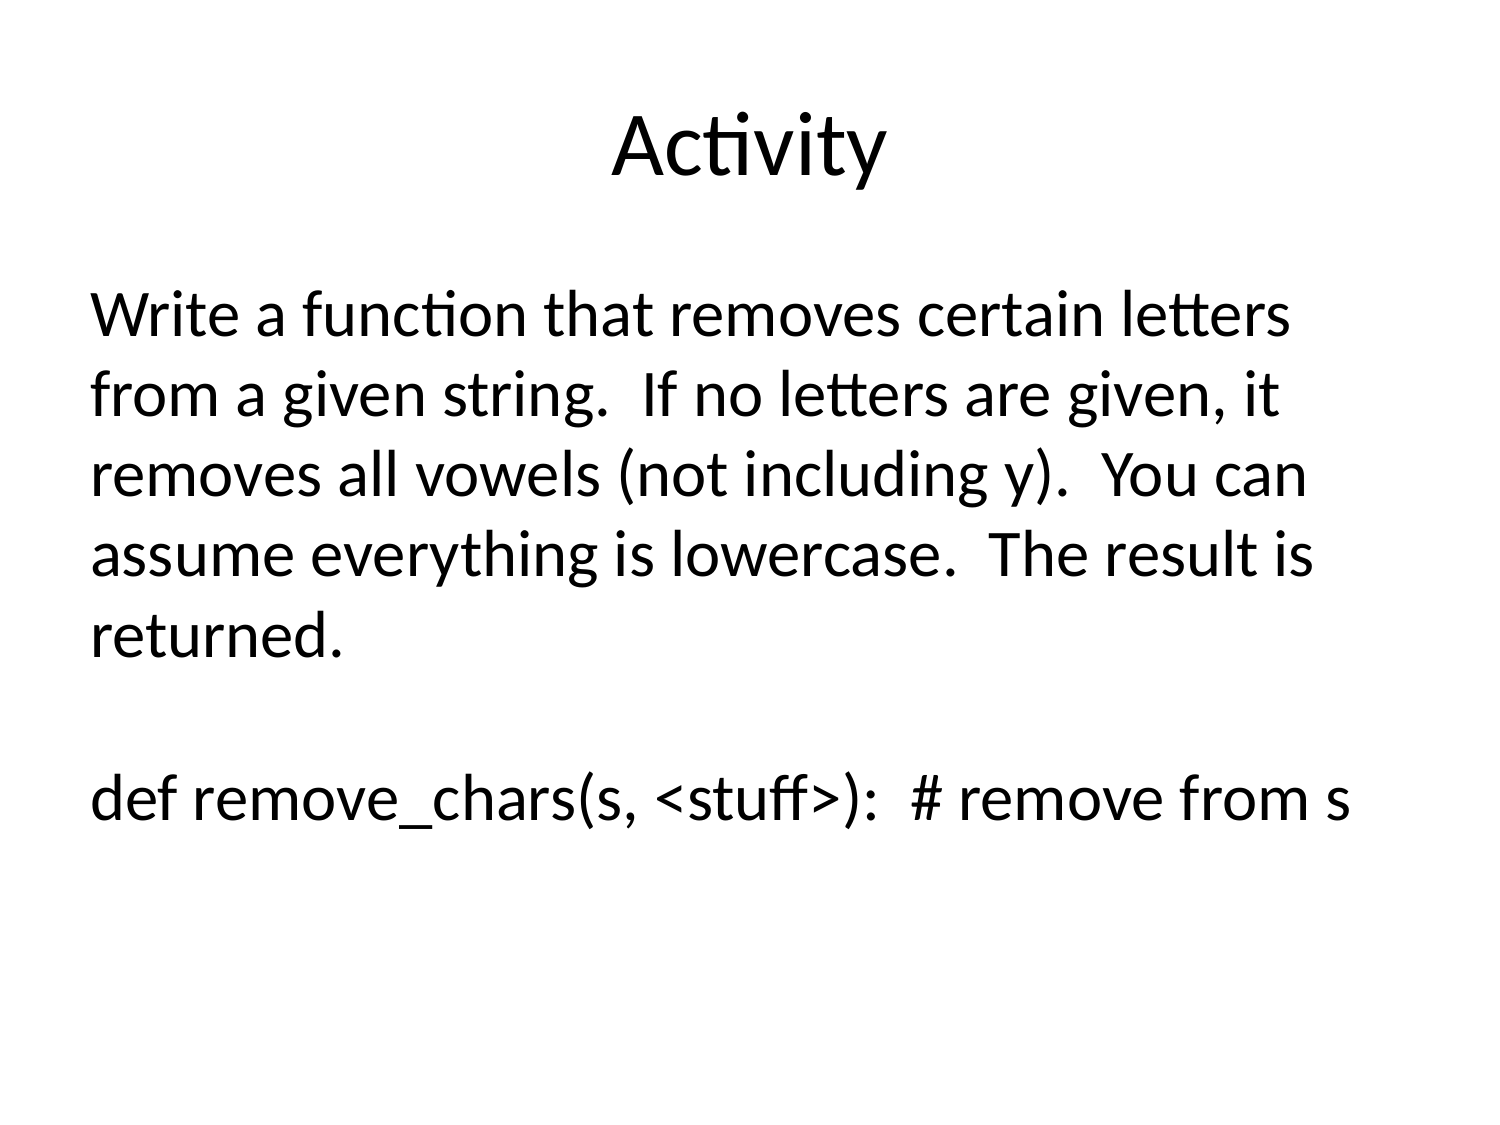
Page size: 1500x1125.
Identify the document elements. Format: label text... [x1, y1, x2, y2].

list Write a function that removes certain letters from a given string. If no letters are given, it removes all vowels (not including y). You can assume everything is lowercase. The result is returned. def remove_chars(s, <stuff>): # remove from s [75, 262, 1425, 1005]
title Activity [75, 45, 1425, 233]
